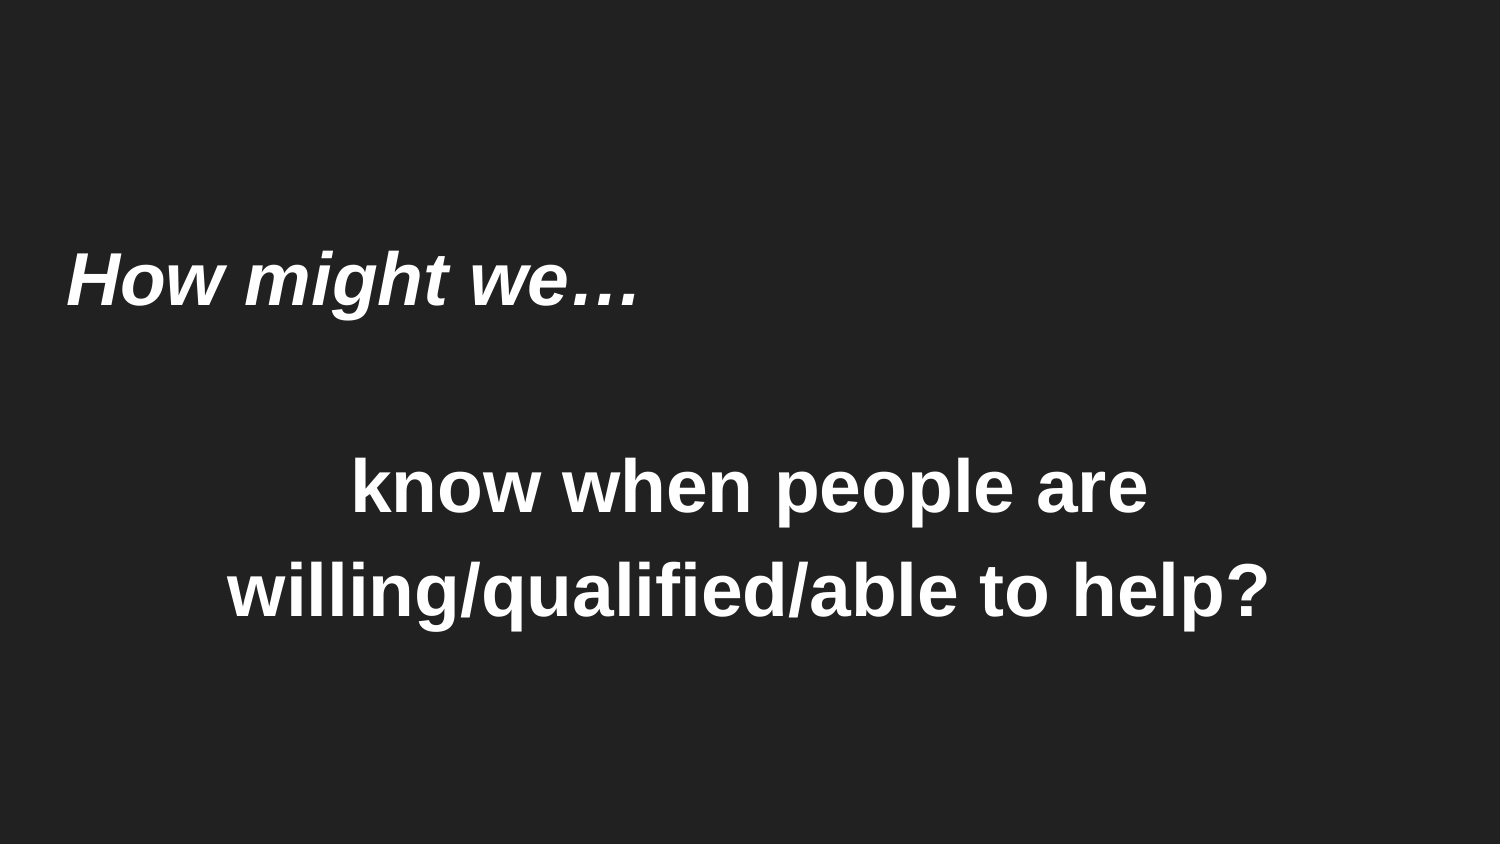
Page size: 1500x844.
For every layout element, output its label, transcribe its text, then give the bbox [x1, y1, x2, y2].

list How might we… know when people are willing/qualified/able to help? [51, 202, 1449, 340]
